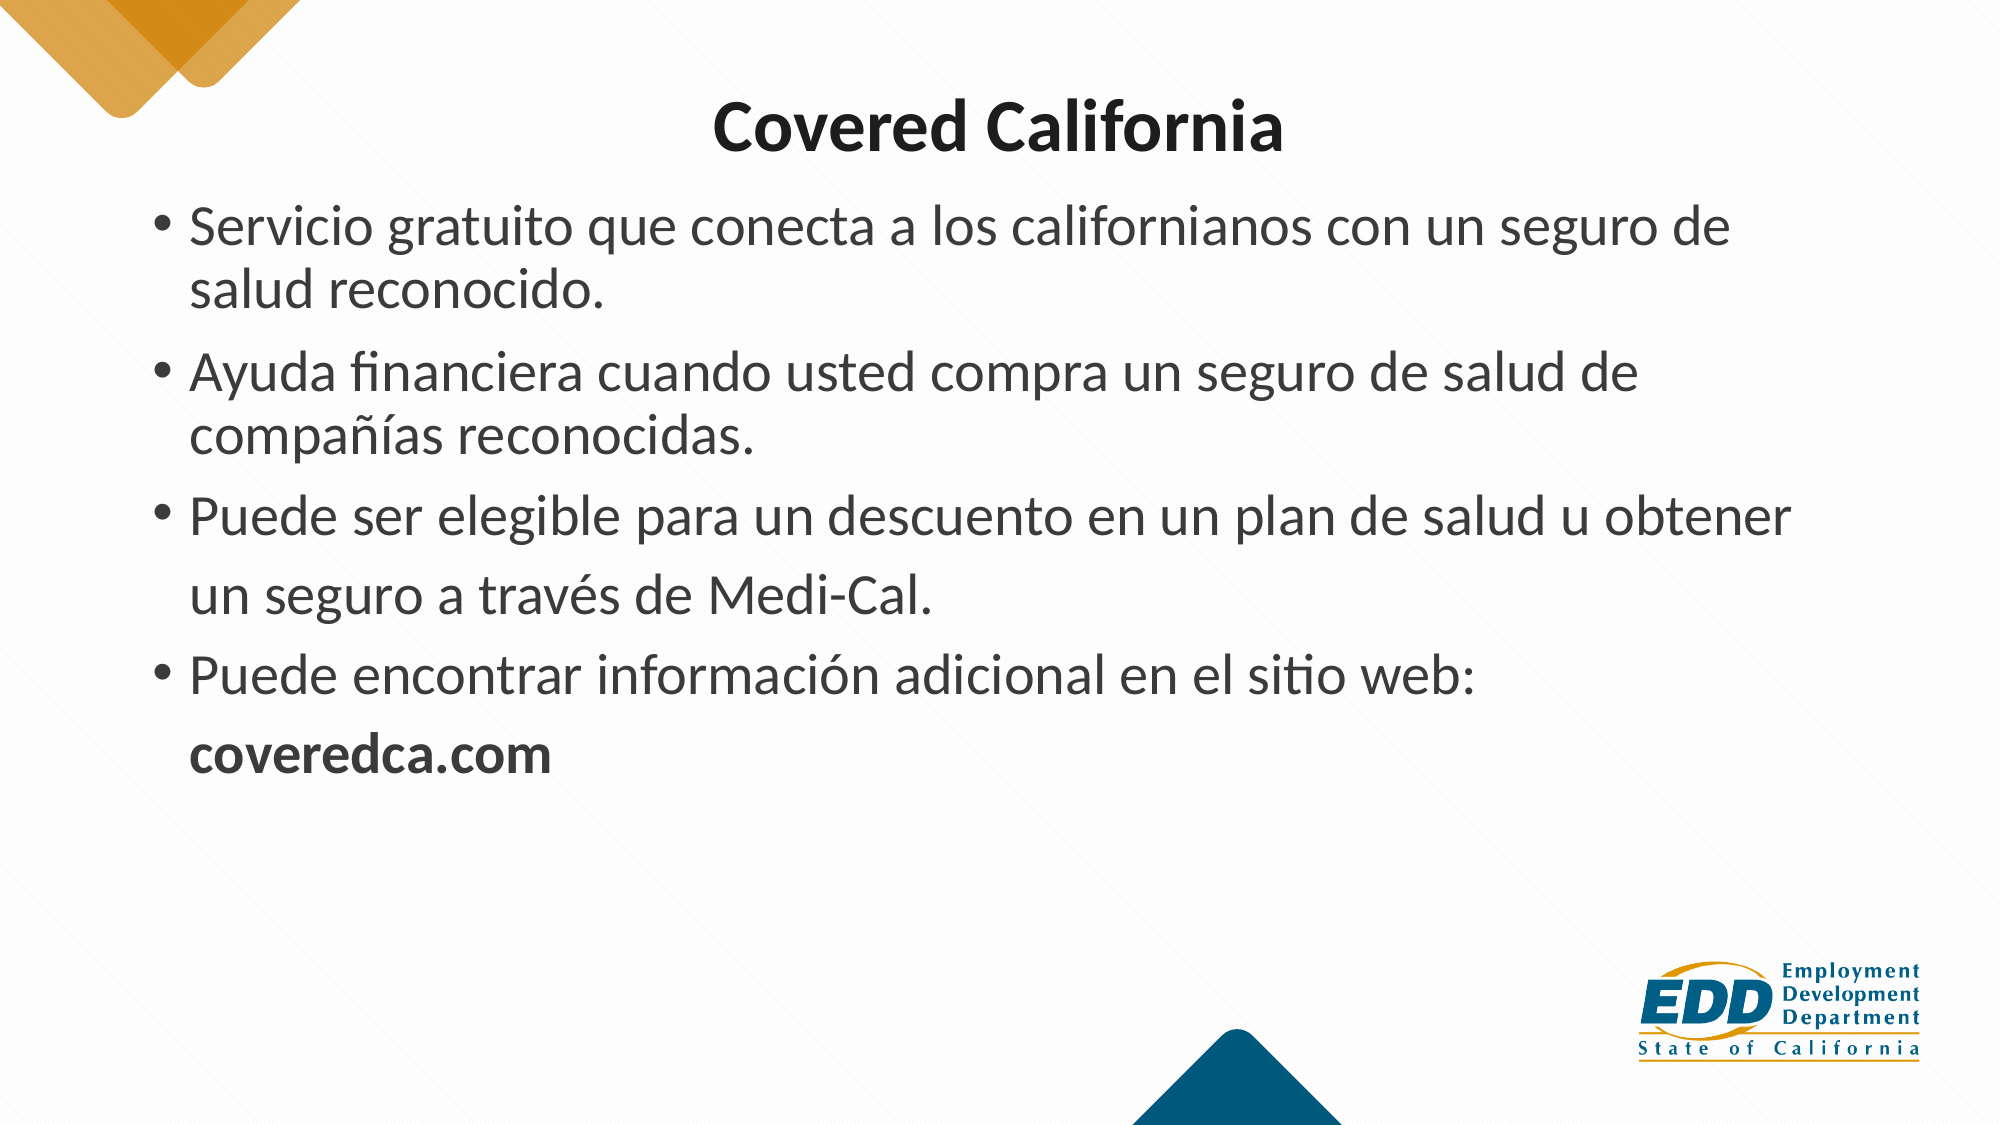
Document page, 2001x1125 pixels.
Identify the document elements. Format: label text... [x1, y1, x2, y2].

list Servicio gratuito que conecta a los californianos con un seguro de salud reconocido. Ayuda financiera cuando usted compra un seguro de salud de compañías reconocidas. Puede ser elegible para un descuento en un plan de salud u obtener un seguro a través de Medi-Cal. Puede encontrar información adicional en el sitio web: coveredca.com [137, 187, 1863, 958]
picture [1636, 959, 1922, 1065]
title Covered California [137, 86, 1863, 169]
